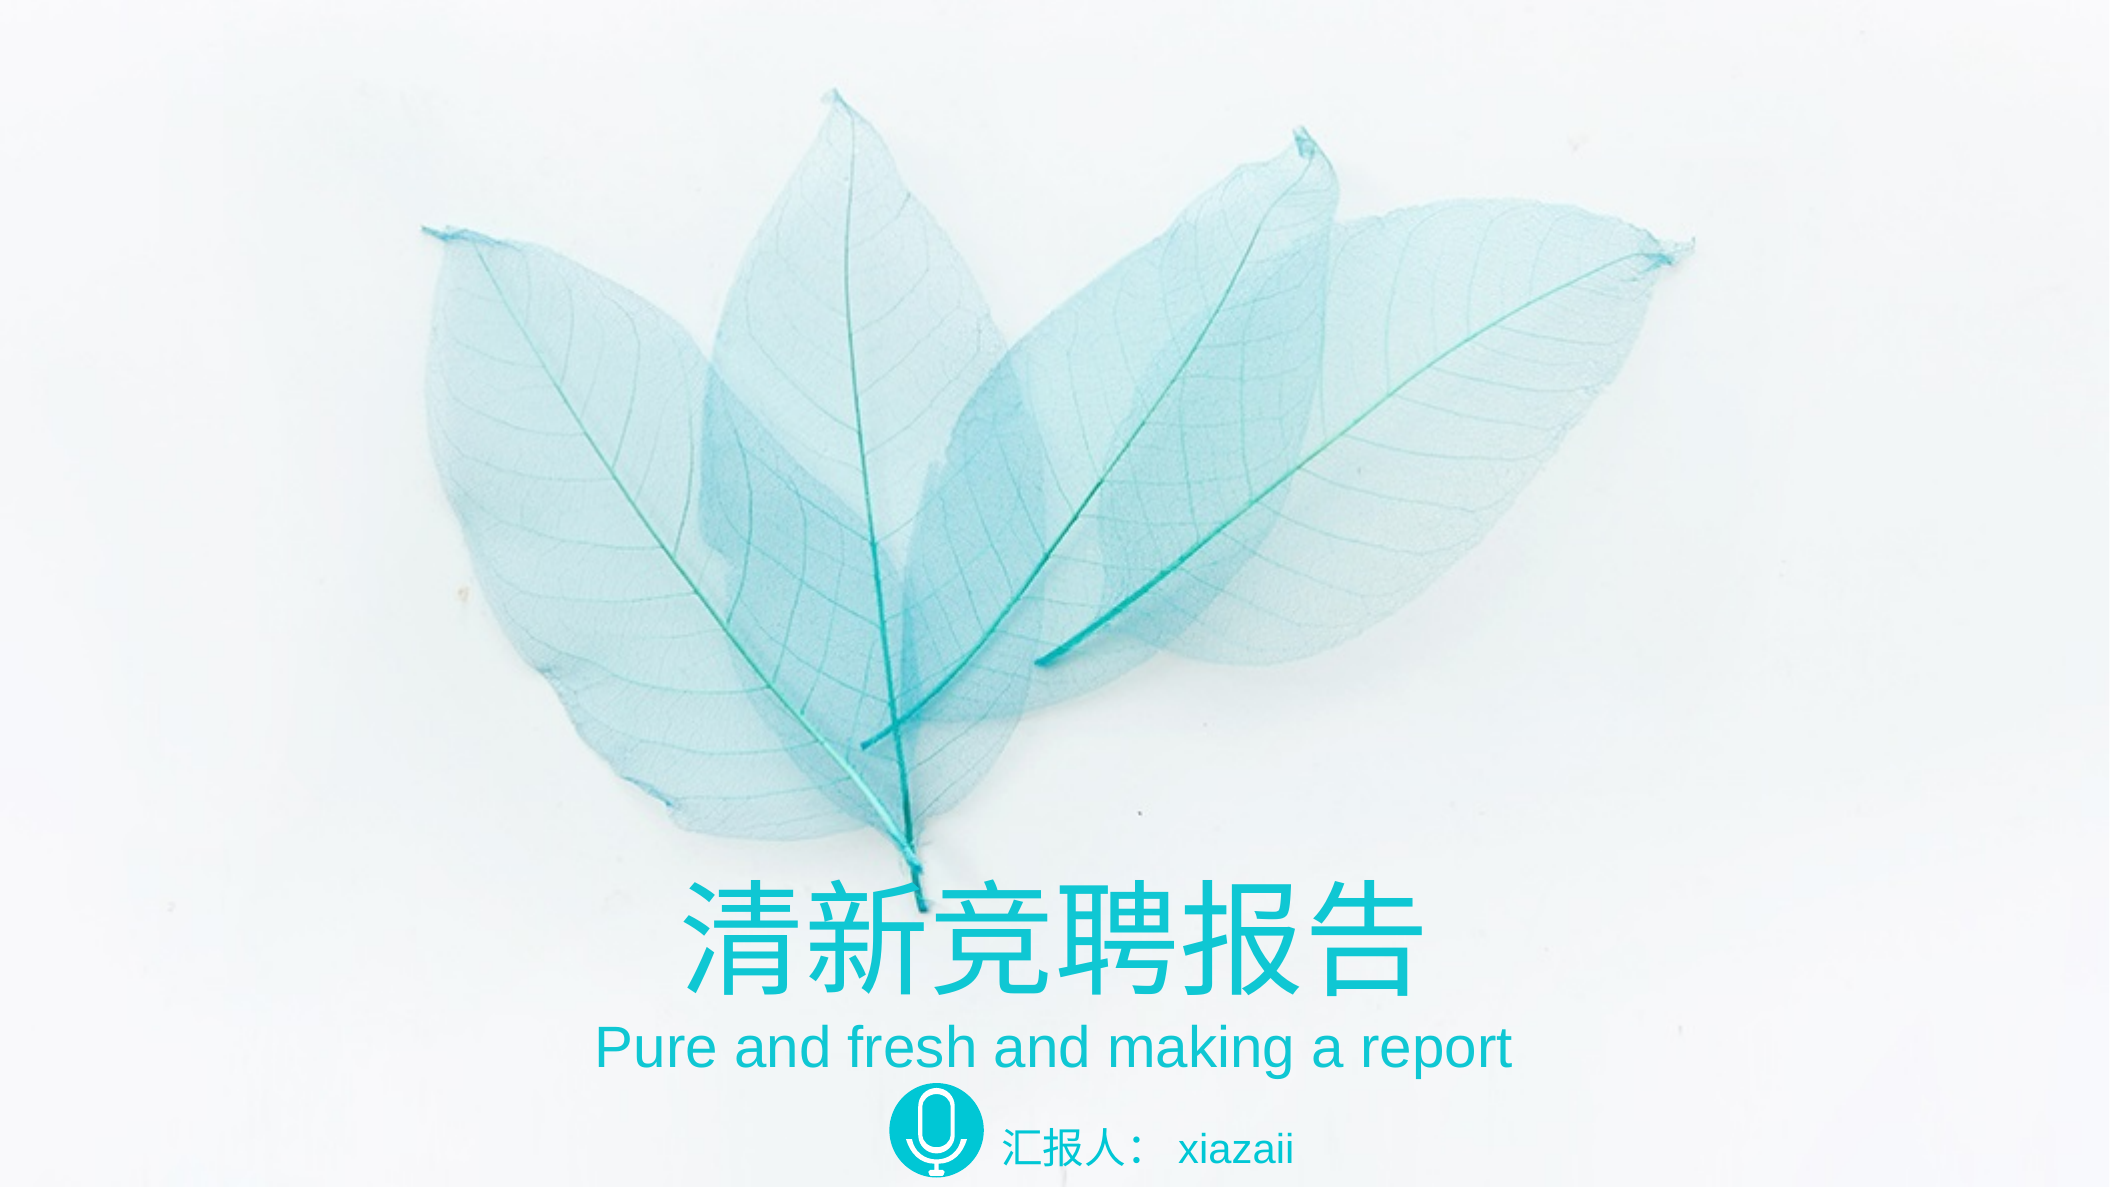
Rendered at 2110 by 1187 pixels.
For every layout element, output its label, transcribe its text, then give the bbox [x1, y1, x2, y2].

text_box 清新竞聘报告 [668, 854, 1441, 968]
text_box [889, 1083, 984, 1178]
text_box 汇报人：xiazaii [986, 1053, 1409, 1179]
text_box Pure and fresh and making a report [473, 968, 1636, 1085]
text_box [0, 0, 2110, 1187]
